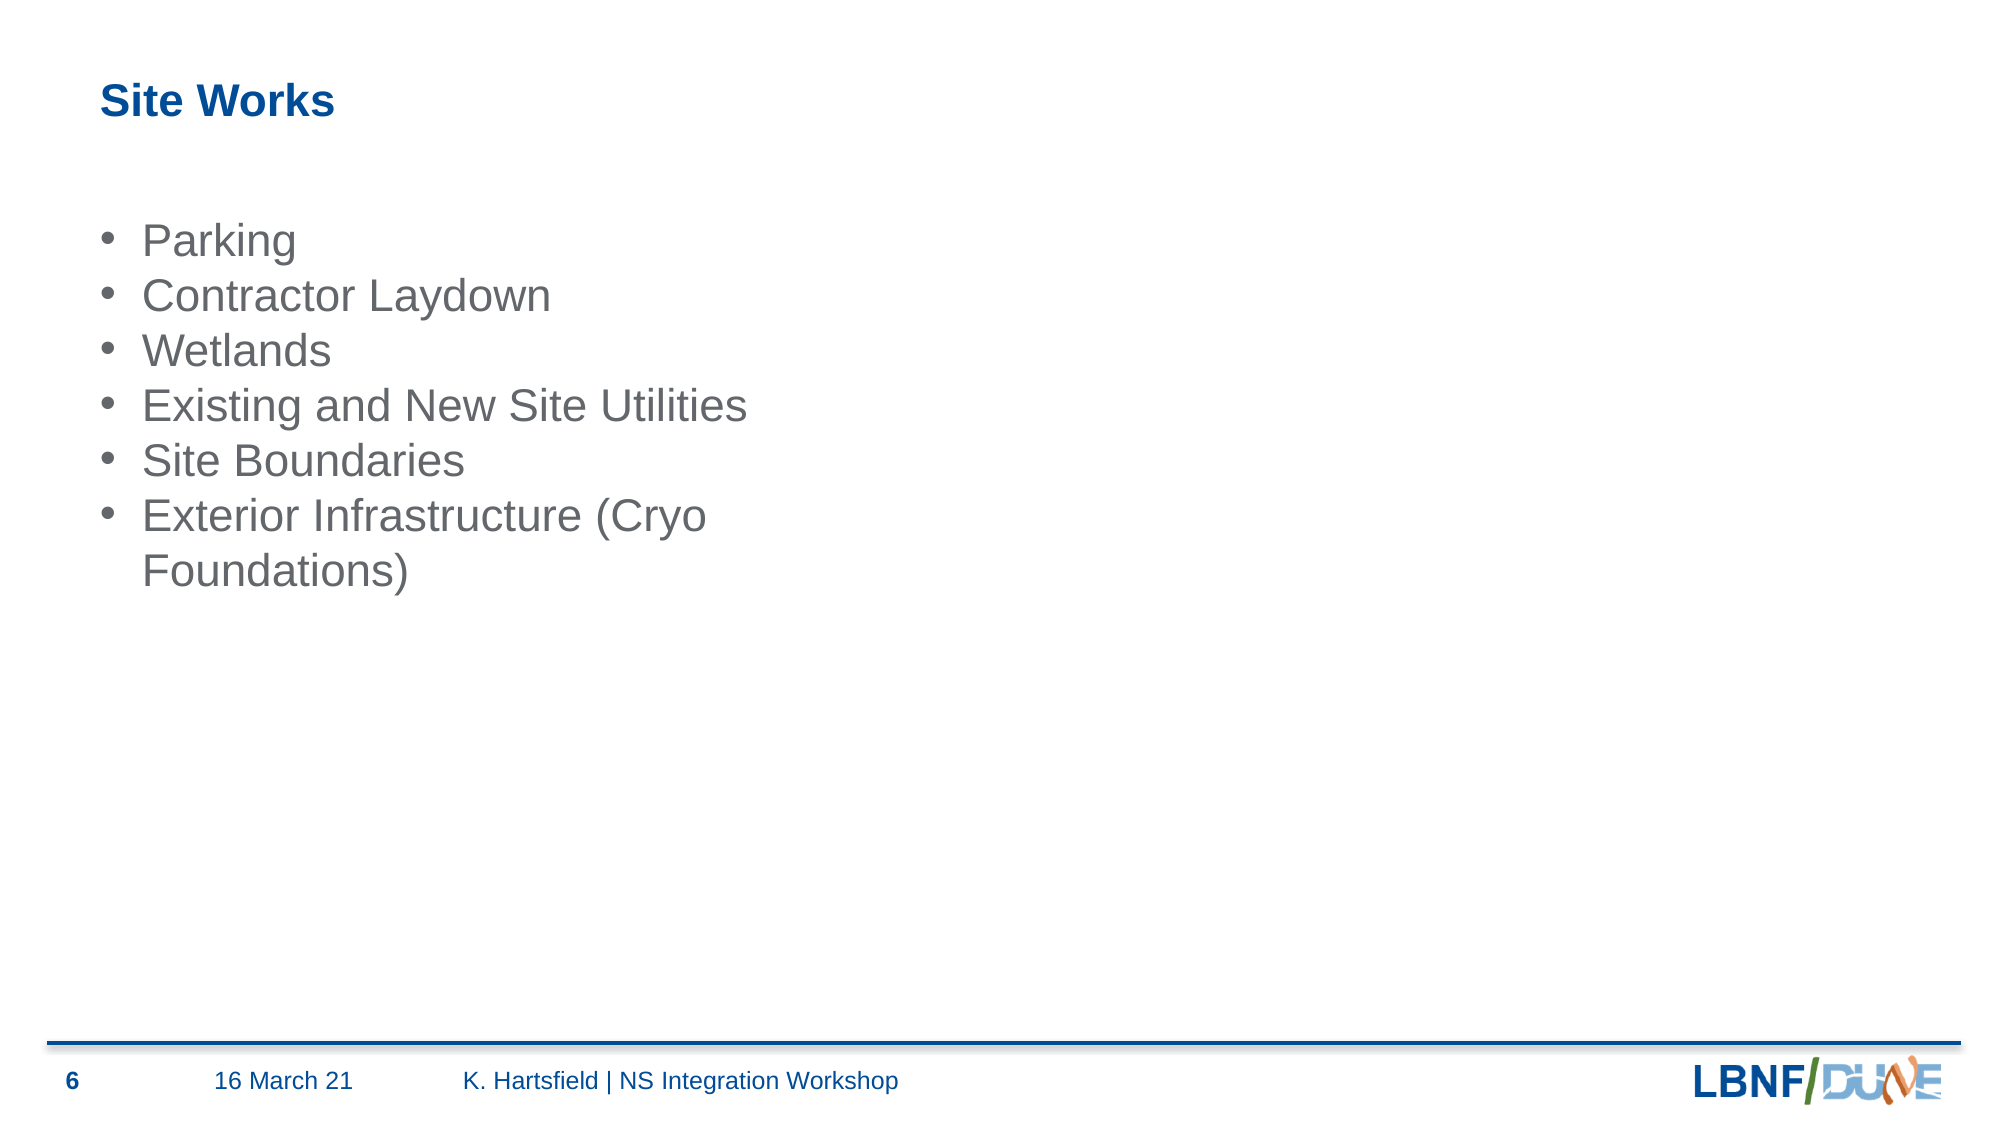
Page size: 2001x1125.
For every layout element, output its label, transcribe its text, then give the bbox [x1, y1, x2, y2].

slide_number 6 [65, 1064, 181, 1096]
footer K. Hartsfield | NS Integration Workshop [462, 1064, 1666, 1096]
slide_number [214, 1064, 437, 1096]
picture [1691, 1053, 1941, 1106]
title Site Works [99, 70, 1914, 161]
list Parking Contractor Laydown Wetlands Existing and New Site Utilities Site Boundaries Exterior Infrastructure (Cryo Foundations) [99, 203, 975, 999]
